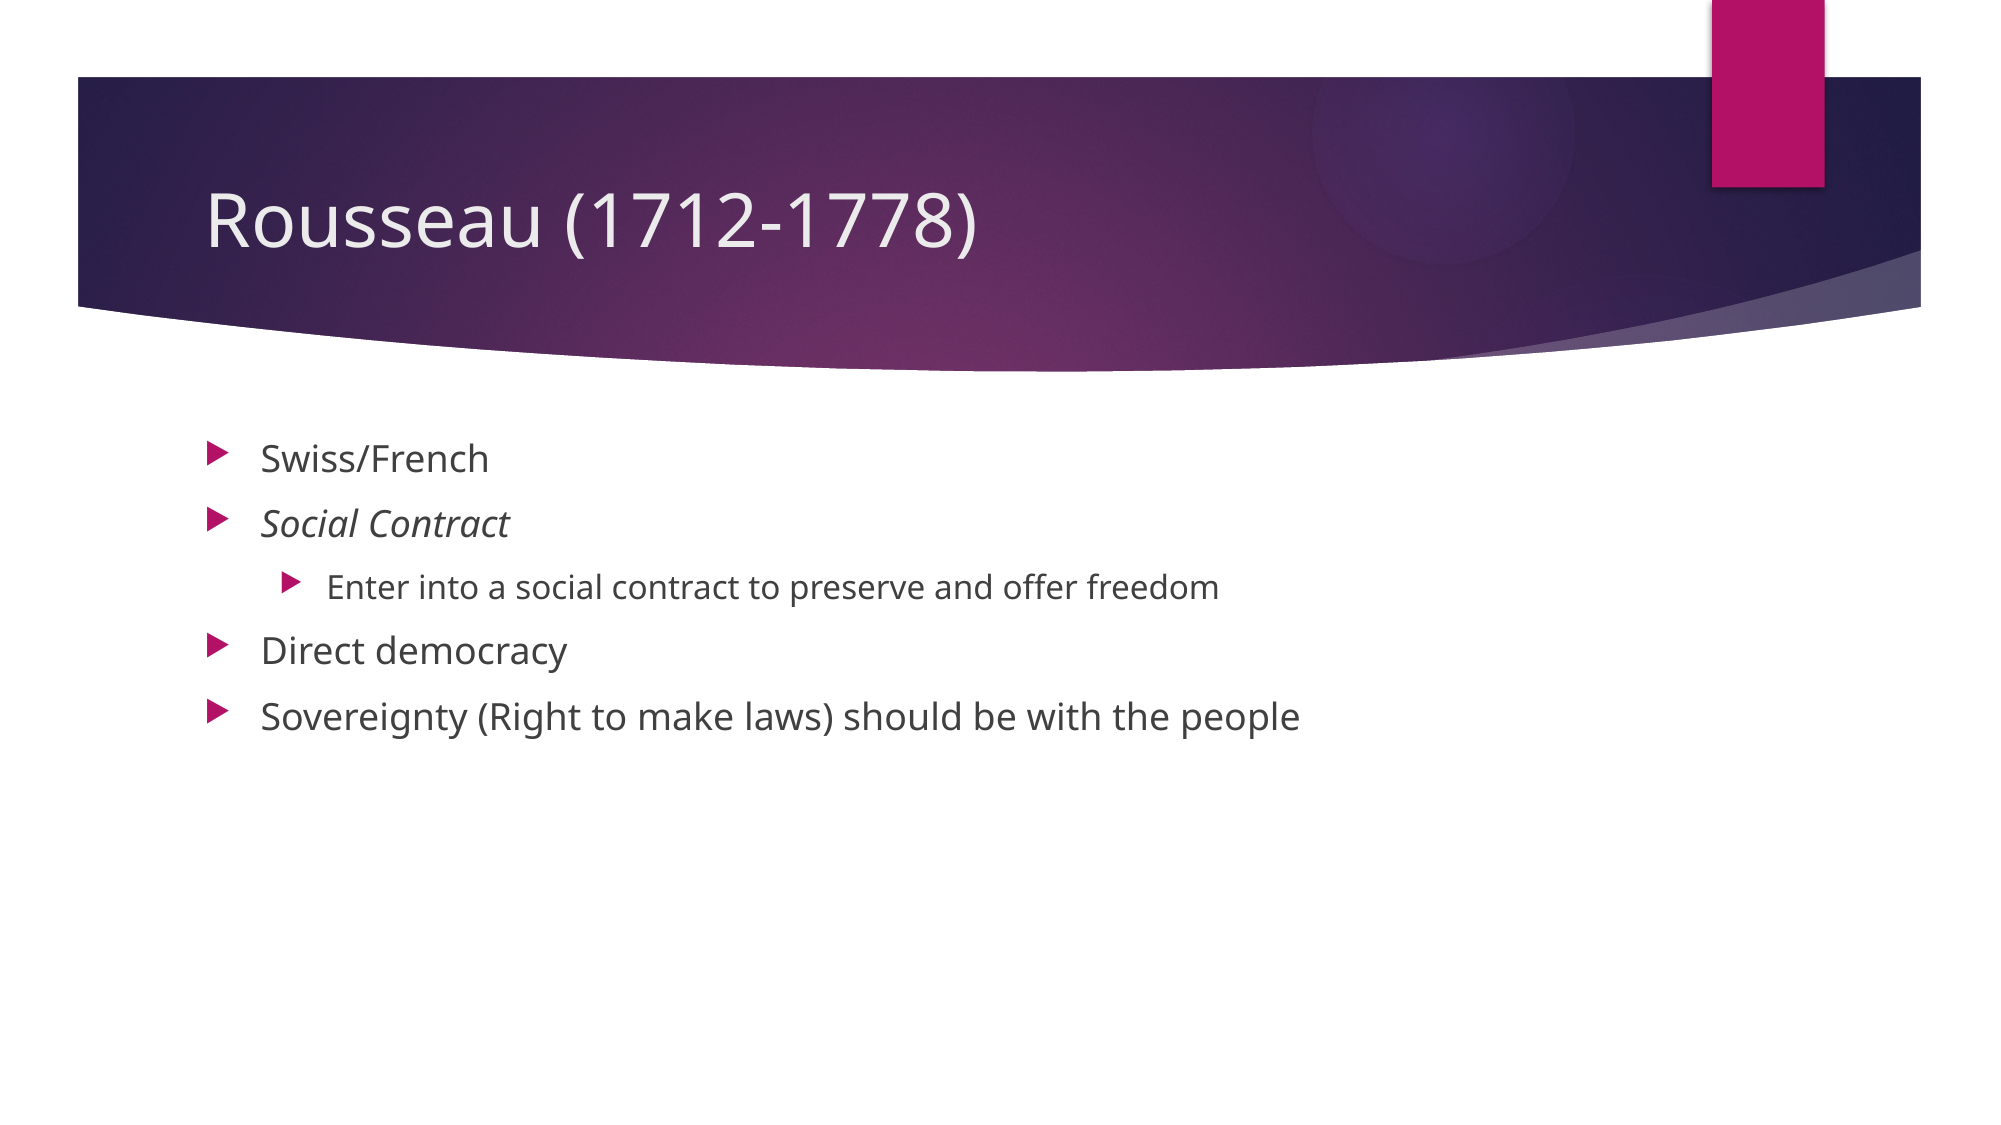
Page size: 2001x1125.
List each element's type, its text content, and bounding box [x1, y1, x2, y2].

list Swiss/French Social Contract Enter into a social contract to preserve and offer freedom Direct democracy Sovereignty (Right to make laws) should be with the people [189, 427, 1638, 988]
title Rousseau (1712-1778) [189, 159, 1627, 276]
